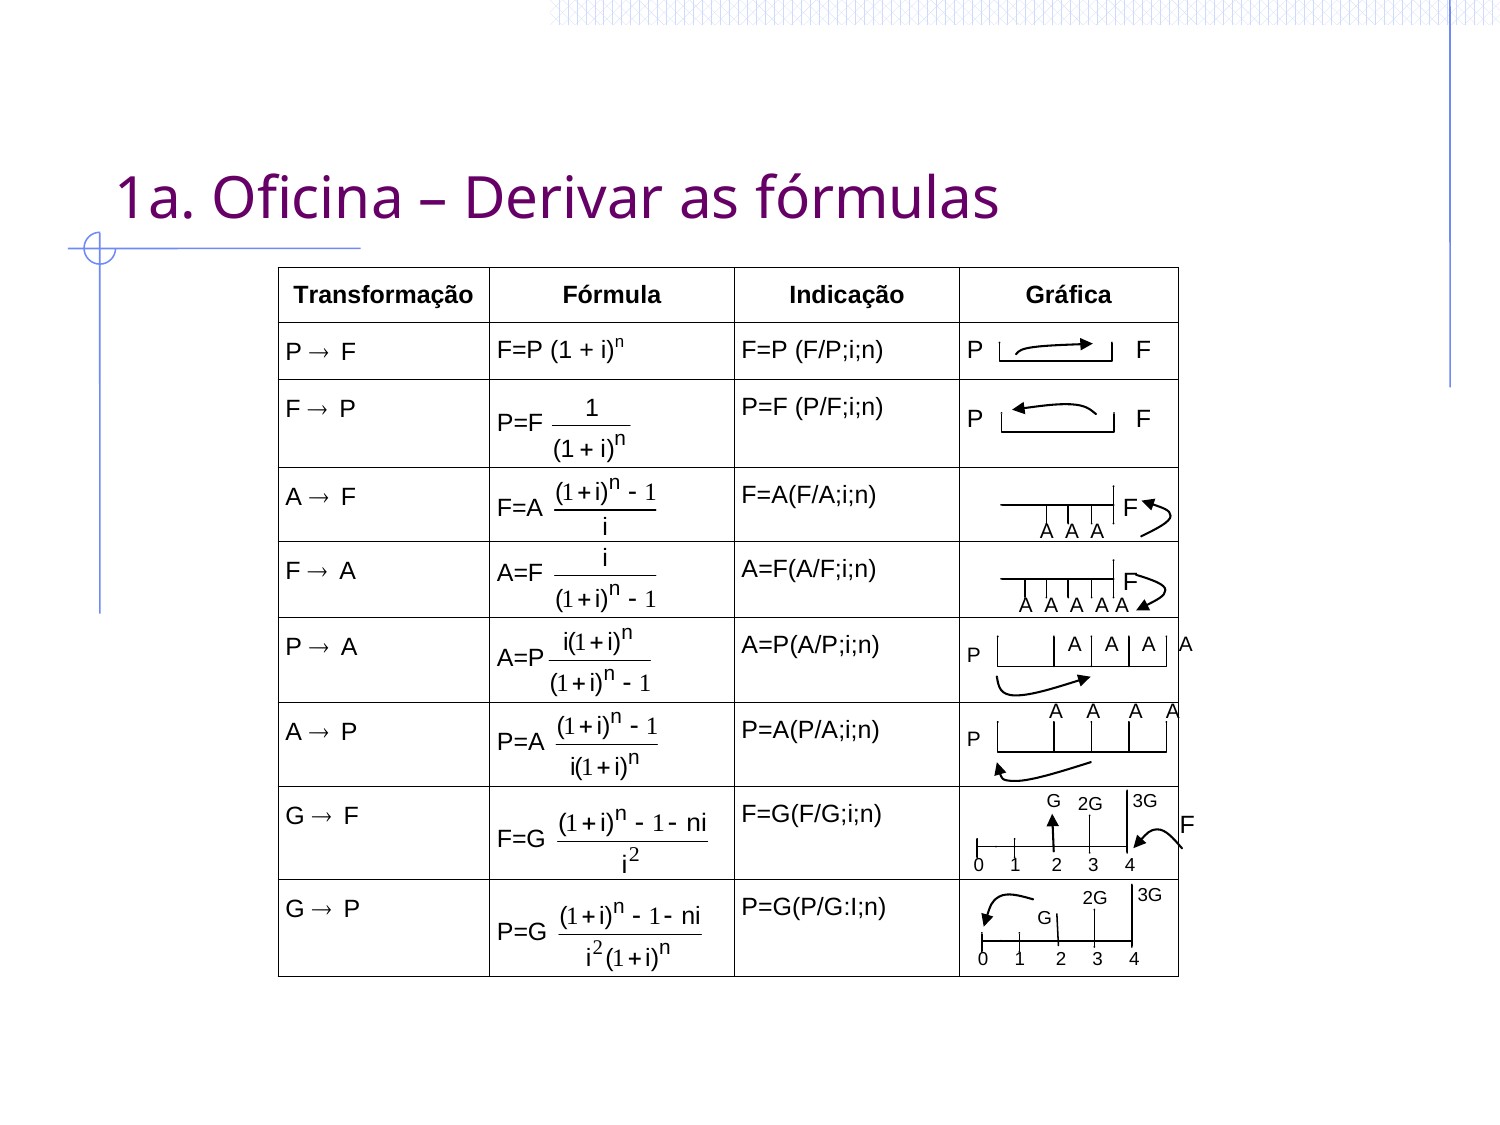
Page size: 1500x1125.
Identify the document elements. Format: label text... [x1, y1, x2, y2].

title 1a. Oficina – Derivar as fórmulas [99, 50, 1375, 238]
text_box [277, 266, 1224, 1006]
